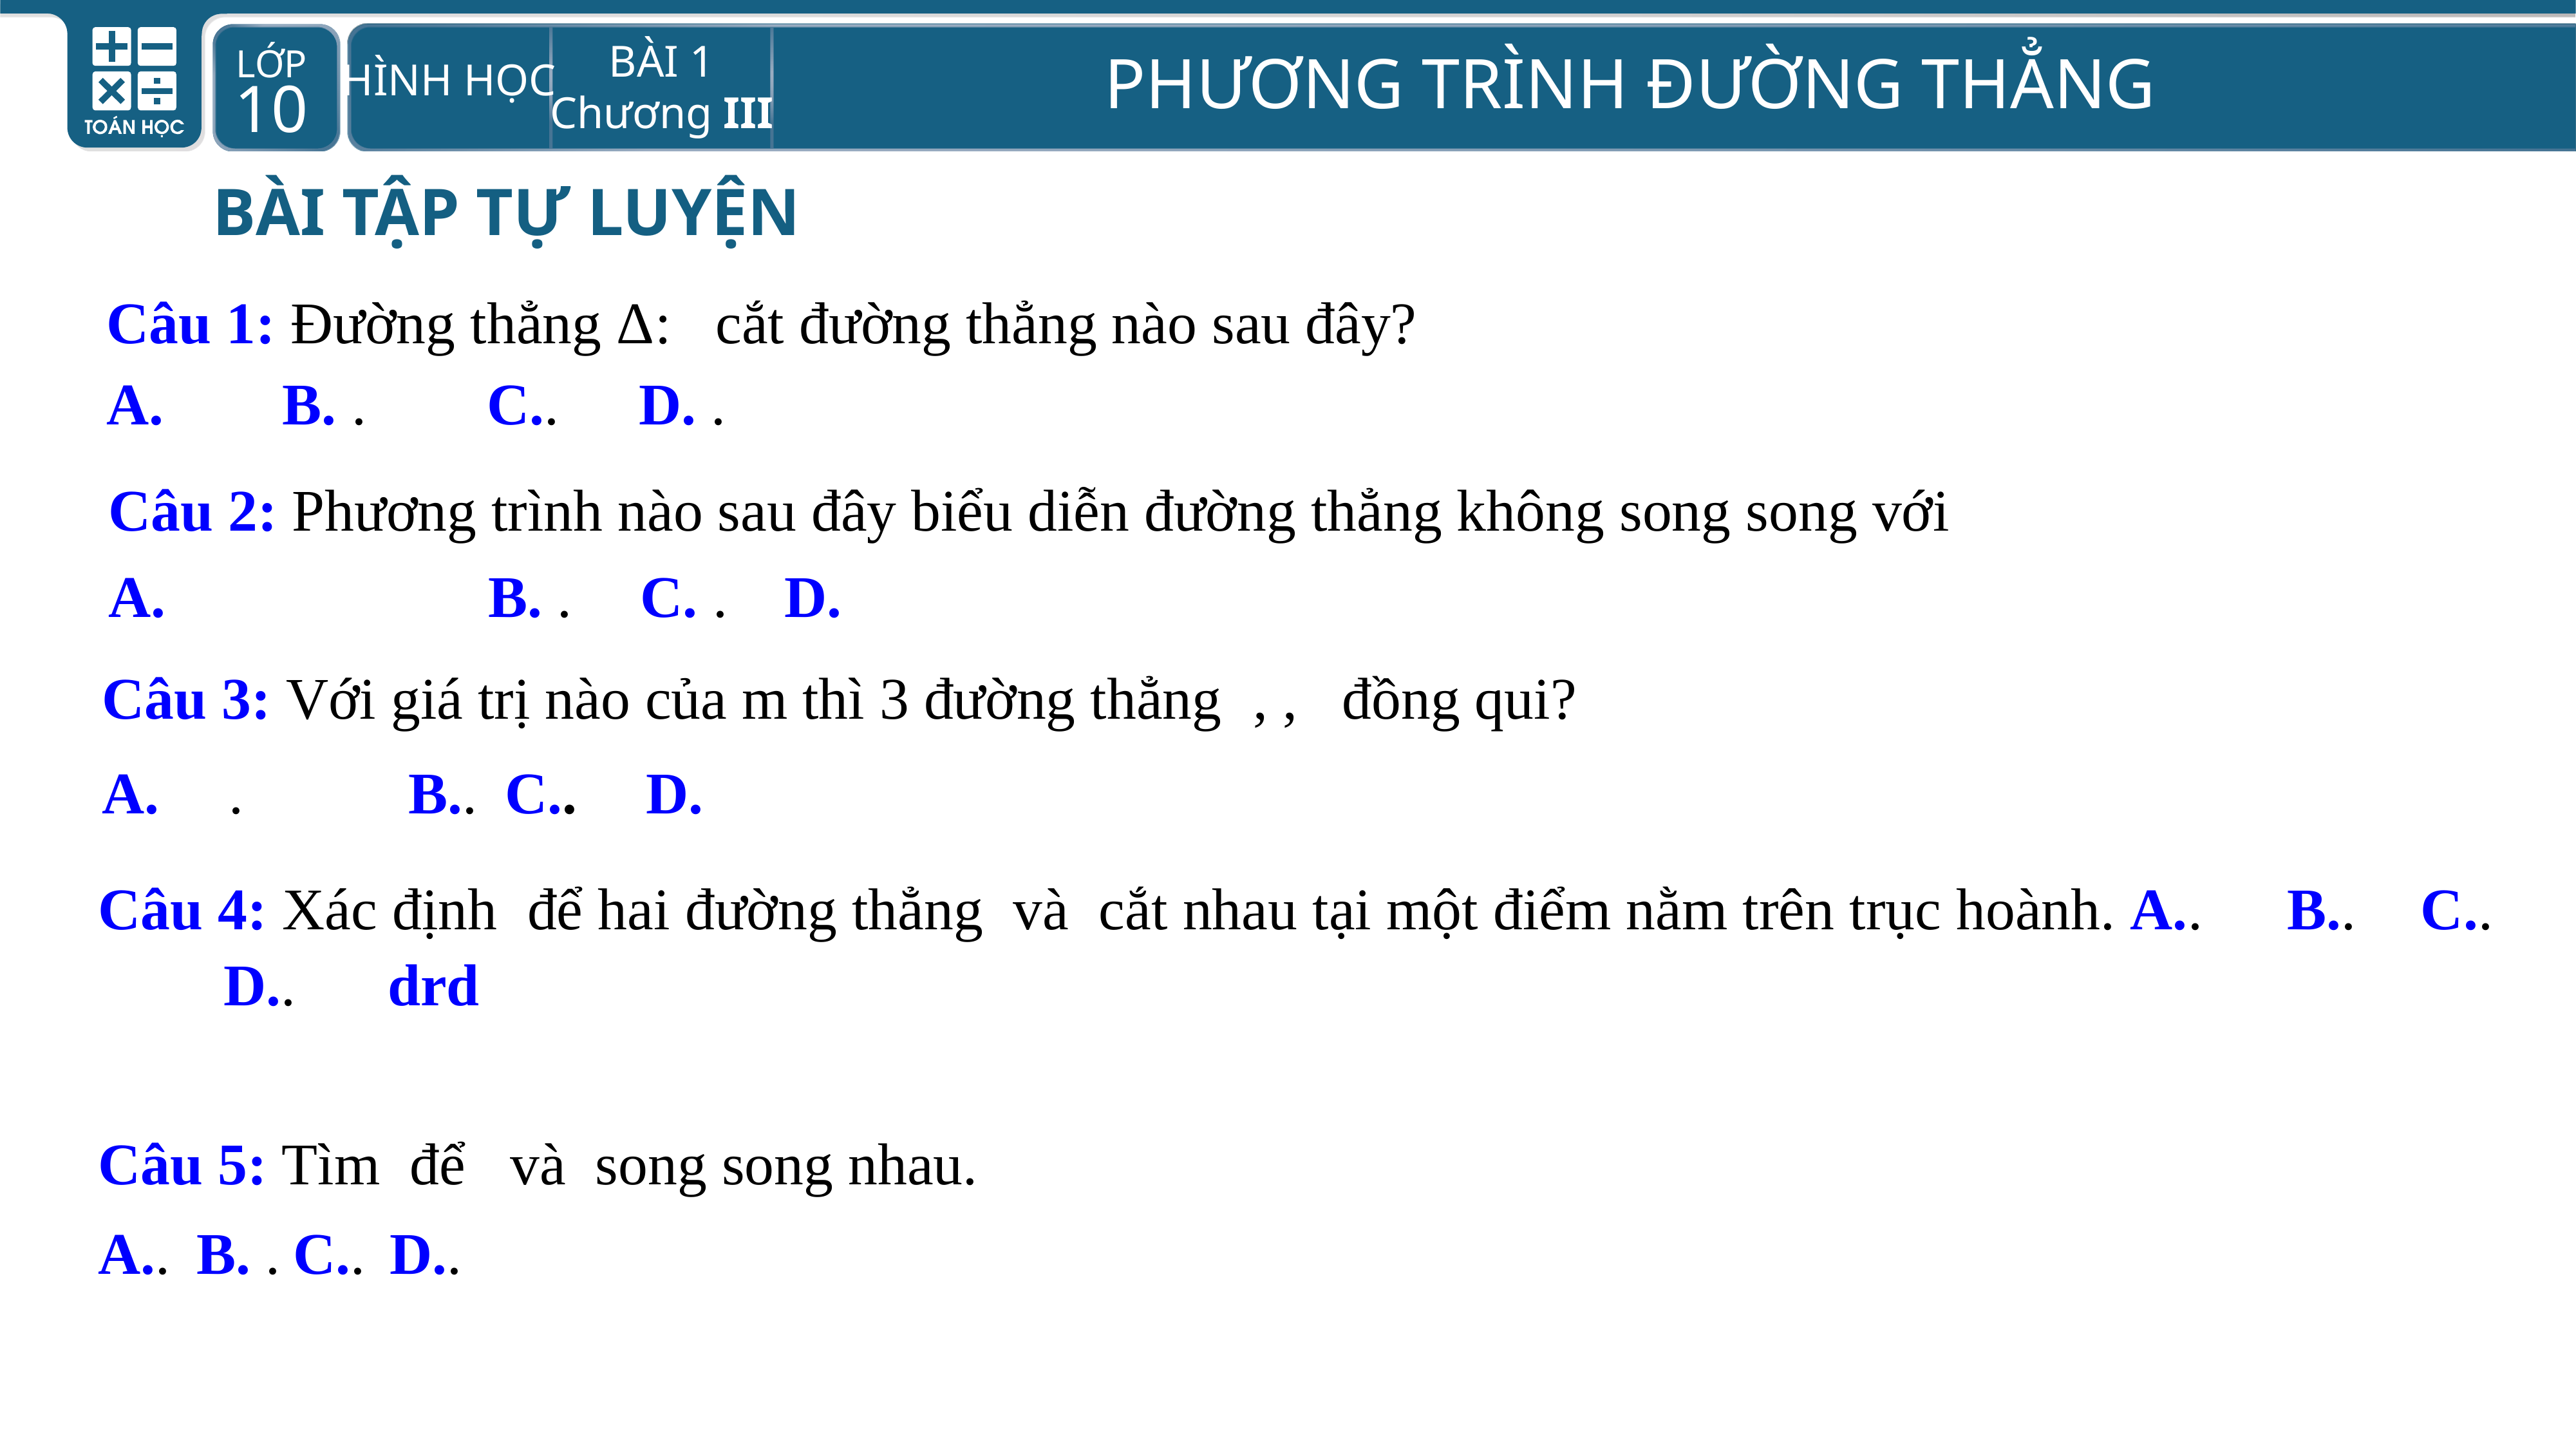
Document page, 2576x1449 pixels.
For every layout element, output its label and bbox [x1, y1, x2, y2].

text_box [97, 166, 2367, 254]
